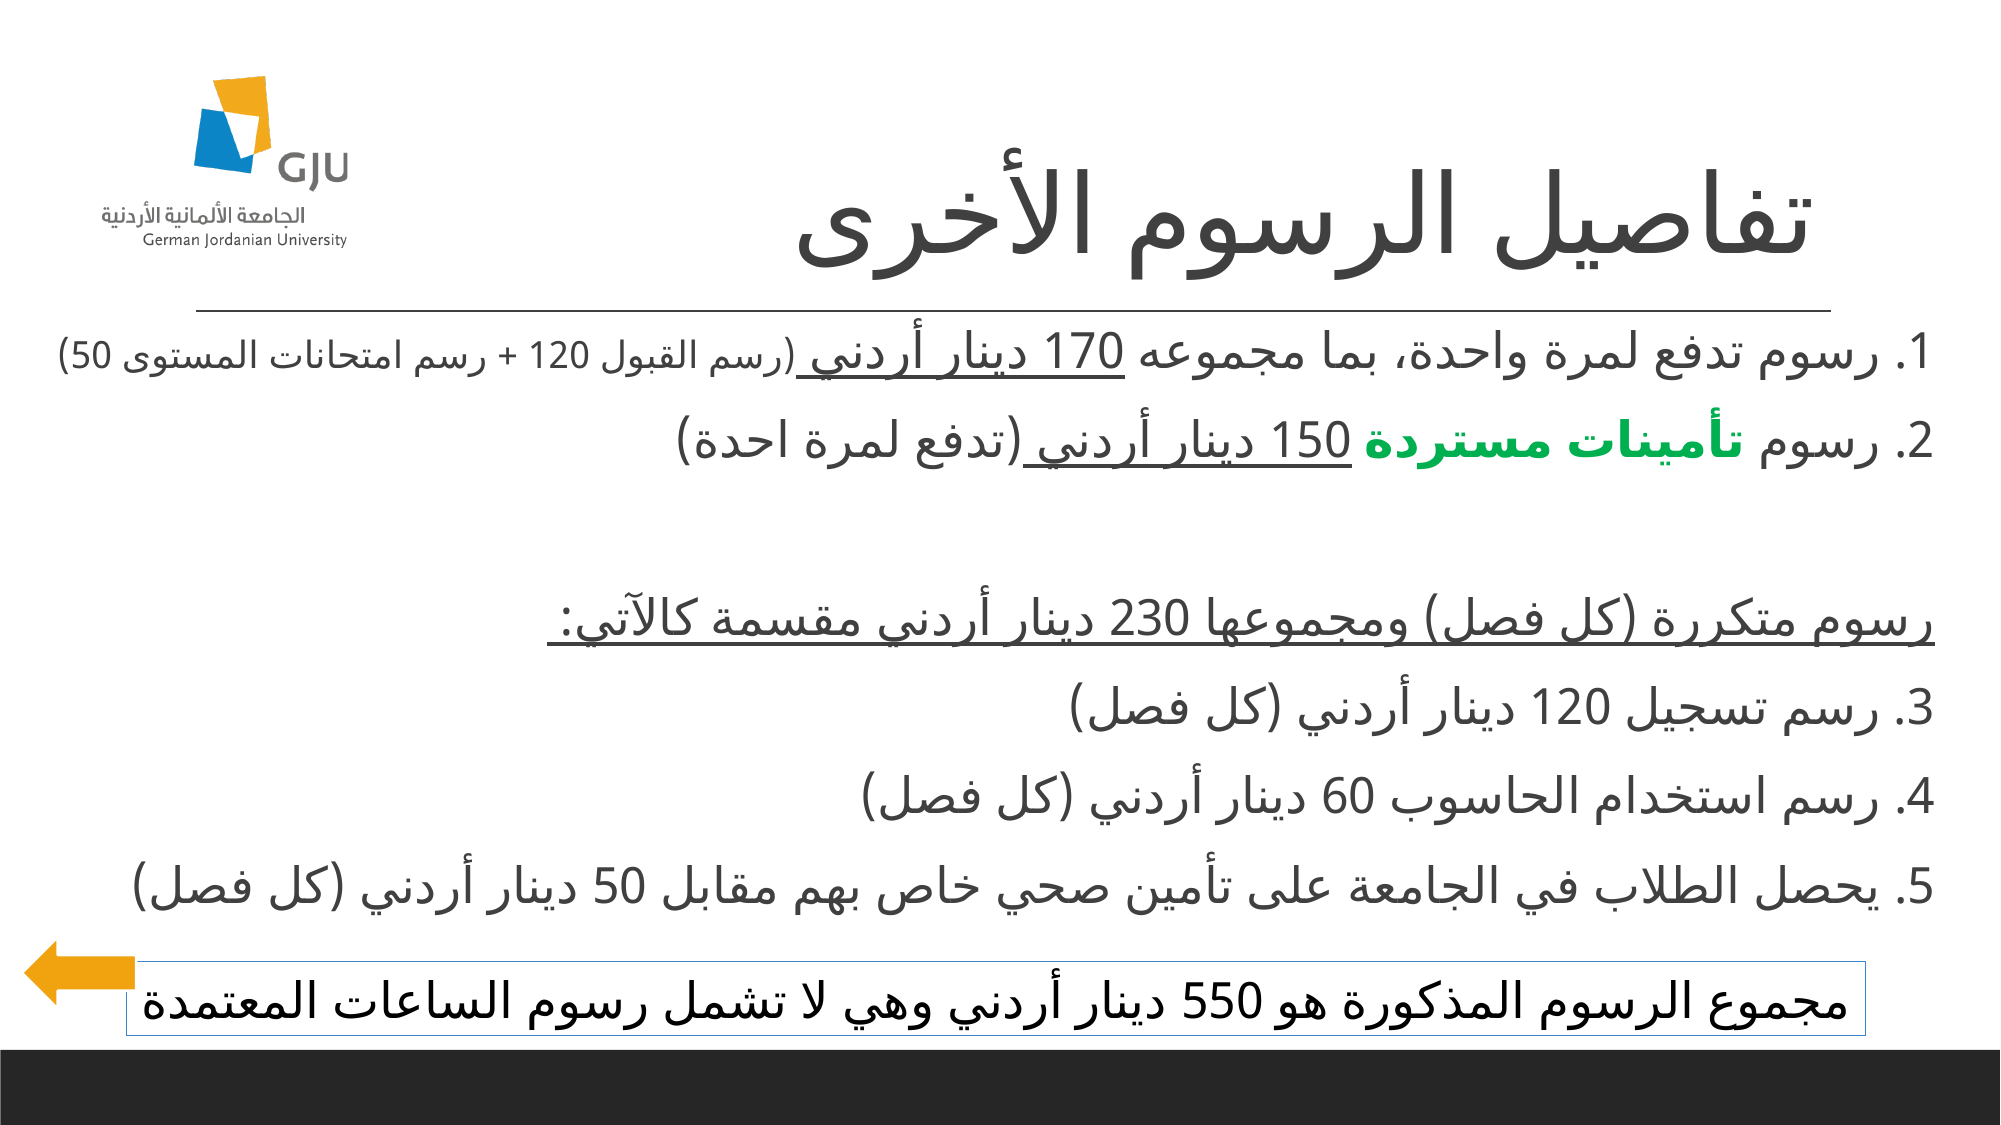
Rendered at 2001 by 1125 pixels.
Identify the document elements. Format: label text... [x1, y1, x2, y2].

text_box مجموع الرسوم المذكورة هو 550 دينار أردني وهي لا تشمل رسوم الساعات المعتمدة [126, 961, 1866, 1036]
title تفاصيل الرسوم الأخرى [180, 47, 1830, 285]
list 1. رسوم تدفع لمرة واحدة، بما مجموعه 170 دينار أردني (رسم القبول 120 + رسم امتحانات المستوى 50) 2. رسوم تأمينات مستردة 150 دينار أردني (تدفع لمرة احدة) رسوم متكررة (كل فصل) ومجموعها 230 دينار أردني مقسمة كالآتي: 3. رسم تسجيل 120 دينار أردني (كل فصل) 4. رسم استخدام الحاسوب 60 دينار أردني (كل فصل) 5. يحصل الطلاب في الجامعة على تأمين صحي خاص بهم مقابل 50 دينار أردني (كل فصل) [42, 310, 1950, 1037]
picture [101, 75, 348, 249]
text_box [21, 935, 138, 1010]
